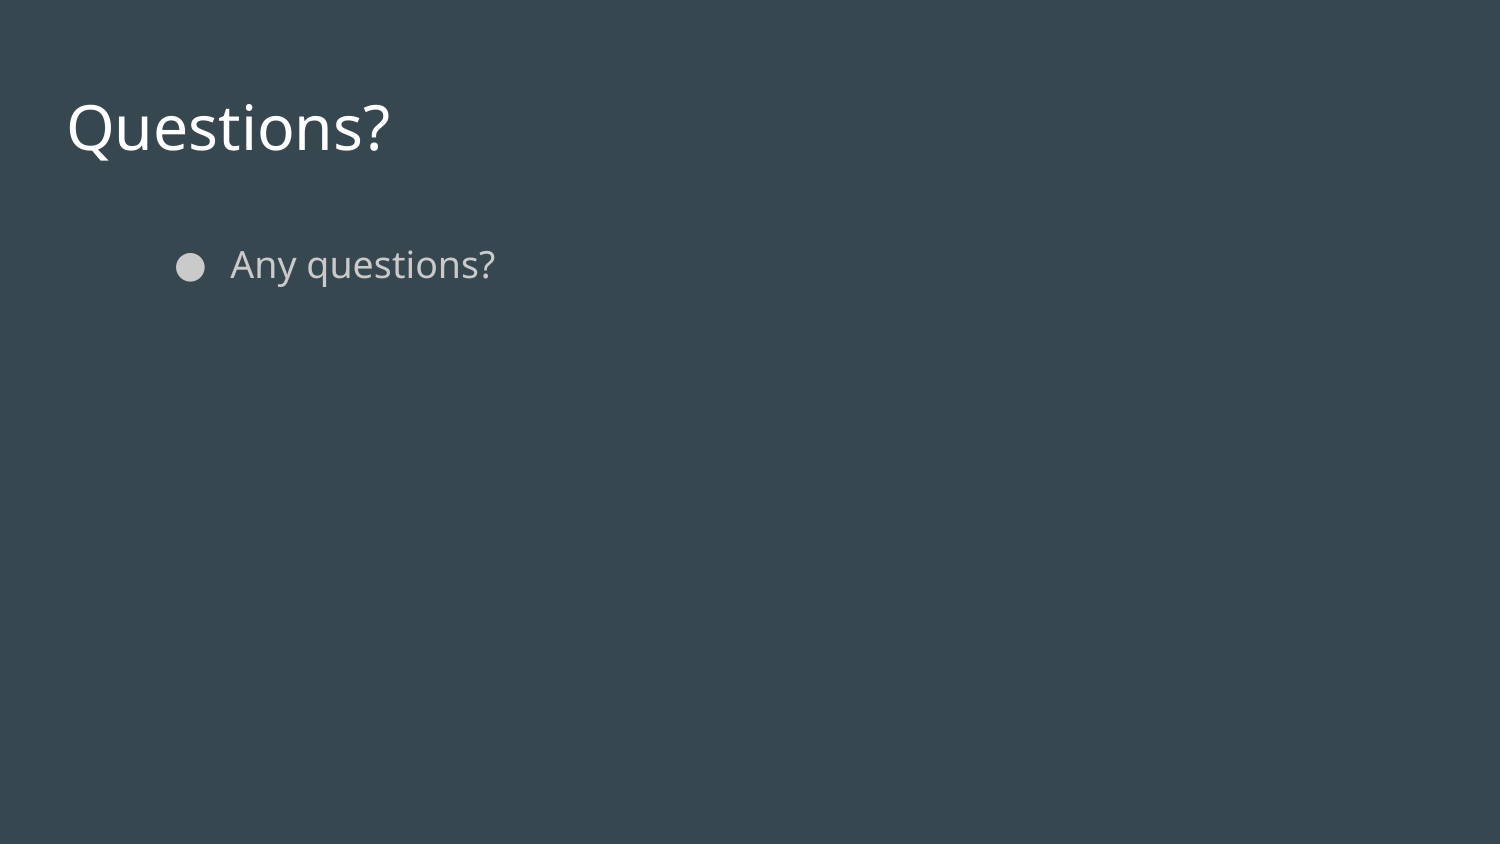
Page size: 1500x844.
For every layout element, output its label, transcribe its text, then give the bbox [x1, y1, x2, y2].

text_box Any questions? [140, 226, 1092, 509]
title Questions? [51, 72, 1449, 167]
